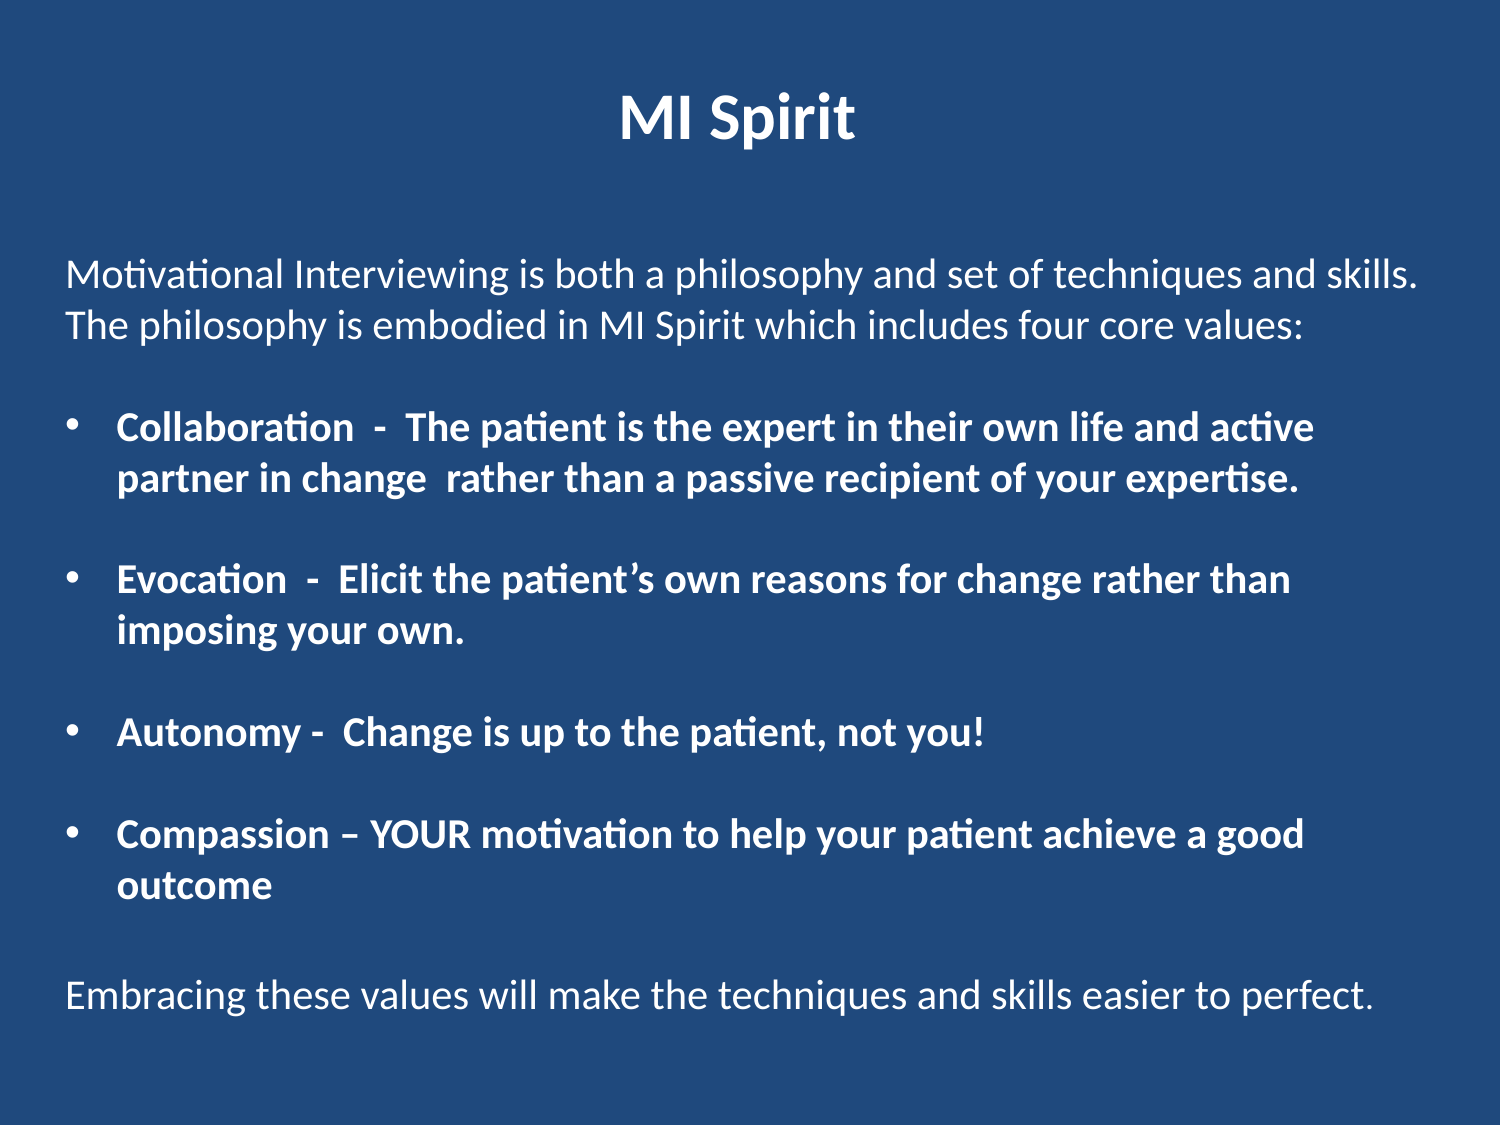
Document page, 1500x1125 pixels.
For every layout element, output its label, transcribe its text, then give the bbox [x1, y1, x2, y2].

list Motivational Interviewing is both a philosophy and set of techniques and skills. The philosophy is embodied in MI Spirit which includes four core values: Collaboration - The patient is the expert in their own life and active partner in change rather than a passive recipient of your expertise. Evocation - Elicit the patient’s own reasons for change rather than imposing your own. Autonomy - Change is up to the patient, not you! Compassion – YOUR motivation to help your patient achieve a good outcome Embracing these values will make the techniques and skills easier to perfect. [50, 187, 1463, 1125]
title MI Spirit [62, 0, 1413, 146]
